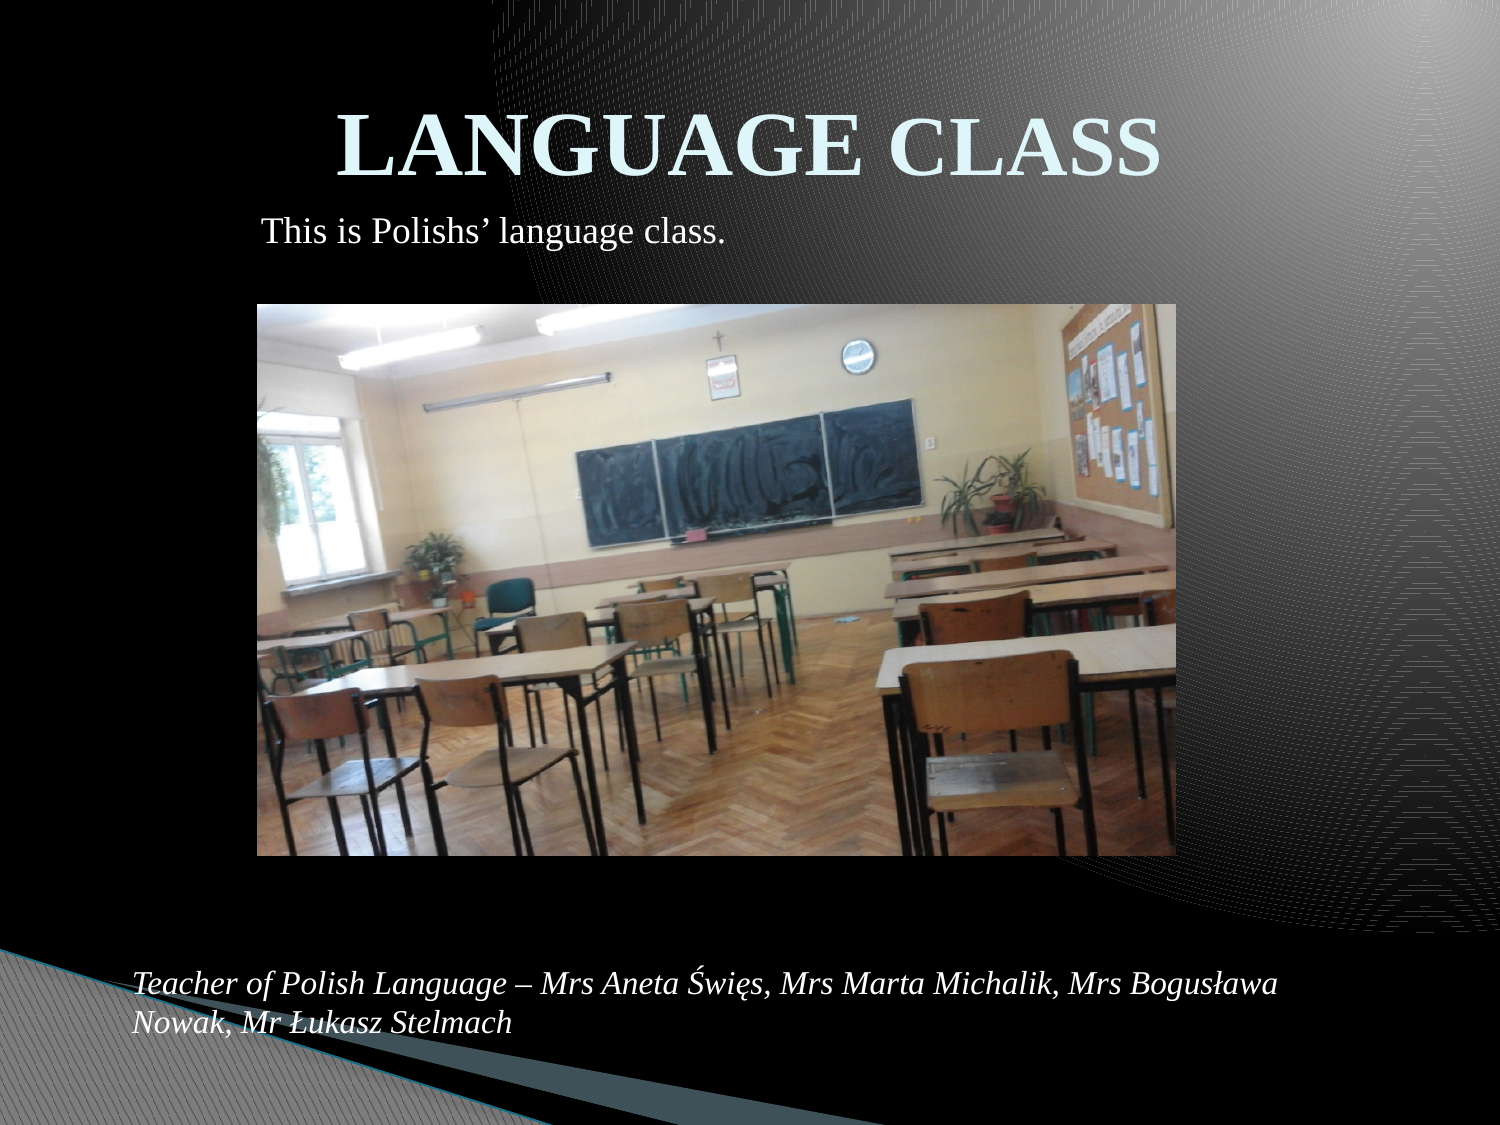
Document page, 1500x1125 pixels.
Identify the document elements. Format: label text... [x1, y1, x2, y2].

text_box Teacher of Polish Language – Mrs Aneta Święs, Mrs Marta Michalik, Mrs Bogusława Nowak, Mr Łukasz Stelmach [117, 773, 1360, 1048]
picture [0, 952, 543, 1125]
title LANGUAGE CLASS [75, 45, 1425, 233]
text_box This is Polishs’ language class. [246, 199, 1325, 259]
picture [257, 304, 1176, 856]
